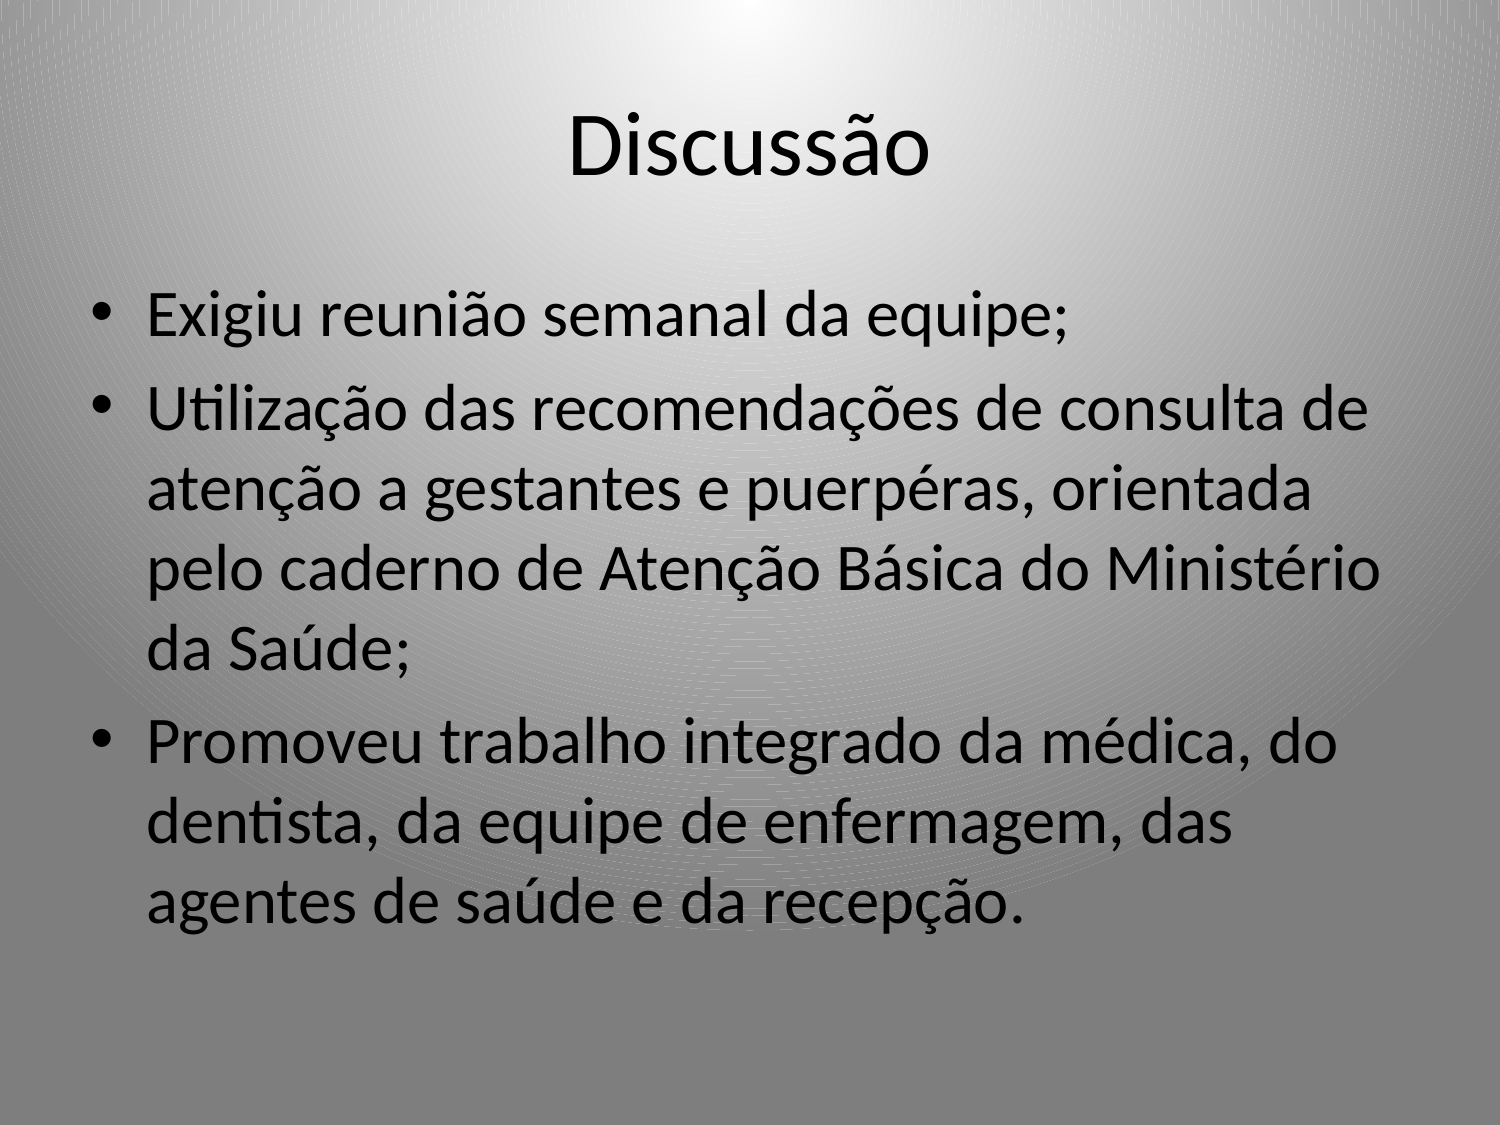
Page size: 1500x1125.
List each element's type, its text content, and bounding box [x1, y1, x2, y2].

list Exigiu reunião semanal da equipe; Utilização das recomendações de consulta de atenção a gestantes e puerpéras, orientada pelo caderno de Atenção Básica do Ministério da Saúde; Promoveu trabalho integrado da médica, do dentista, da equipe de enfermagem, das agentes de saúde e da recepção. [75, 262, 1425, 1005]
title Discussão [75, 45, 1425, 233]
